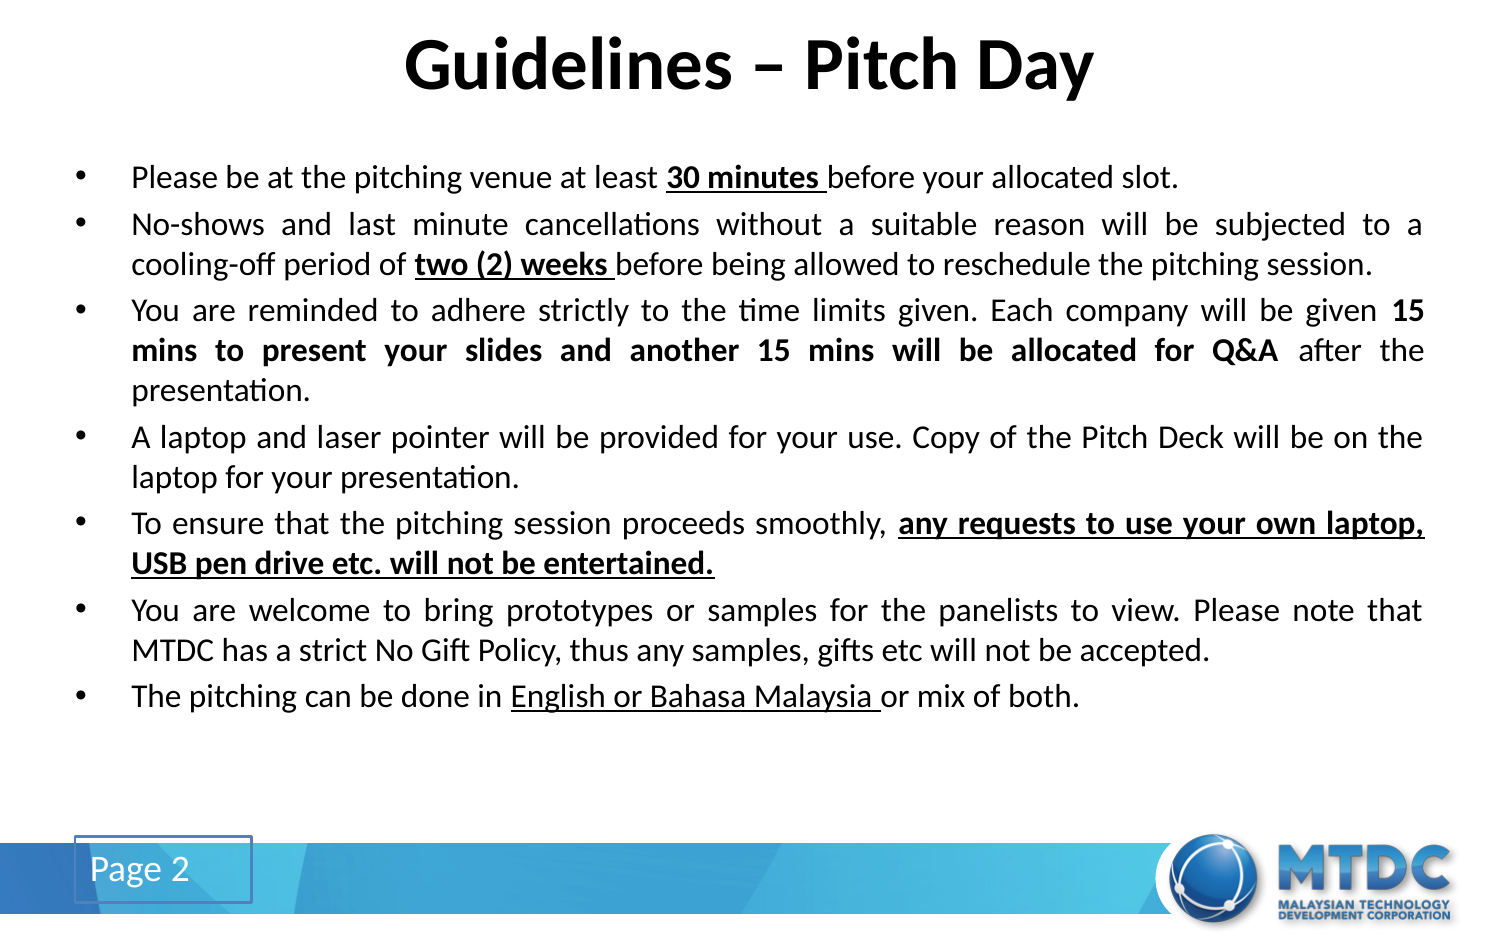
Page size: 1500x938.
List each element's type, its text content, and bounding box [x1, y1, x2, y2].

picture [76, 843, 250, 901]
picture [0, 831, 1450, 926]
list Please be at the pitching venue at least 30 minutes before your allocated slot. No-shows and last minute cancellations without a suitable reason will be subjected to a cooling-off period of two (2) weeks before being allowed to reschedule the pitching session. You are reminded to adhere strictly to the time limits given. Each company will be given 15 mins to present your slides and another 15 mins will be allocated for Q&A after the presentation. A laptop and laser pointer will be provided for your use. Copy of the Pitch Deck will be on the laptop for your presentation. To ensure that the pitching session proceeds smoothly, any requests to use your own laptop, USB pen drive etc. will not be entertained. You are welcome to bring prototypes or samples for the panelists to view. Please note that MTDC has a strict No Gift Policy, thus any samples, gifts etc will not be accepted. The pitching can be done in English or Bahasa Malaysia or mix of both. [75, 155, 1425, 767]
title Guidelines – Pitch Day [75, 8, 1425, 110]
